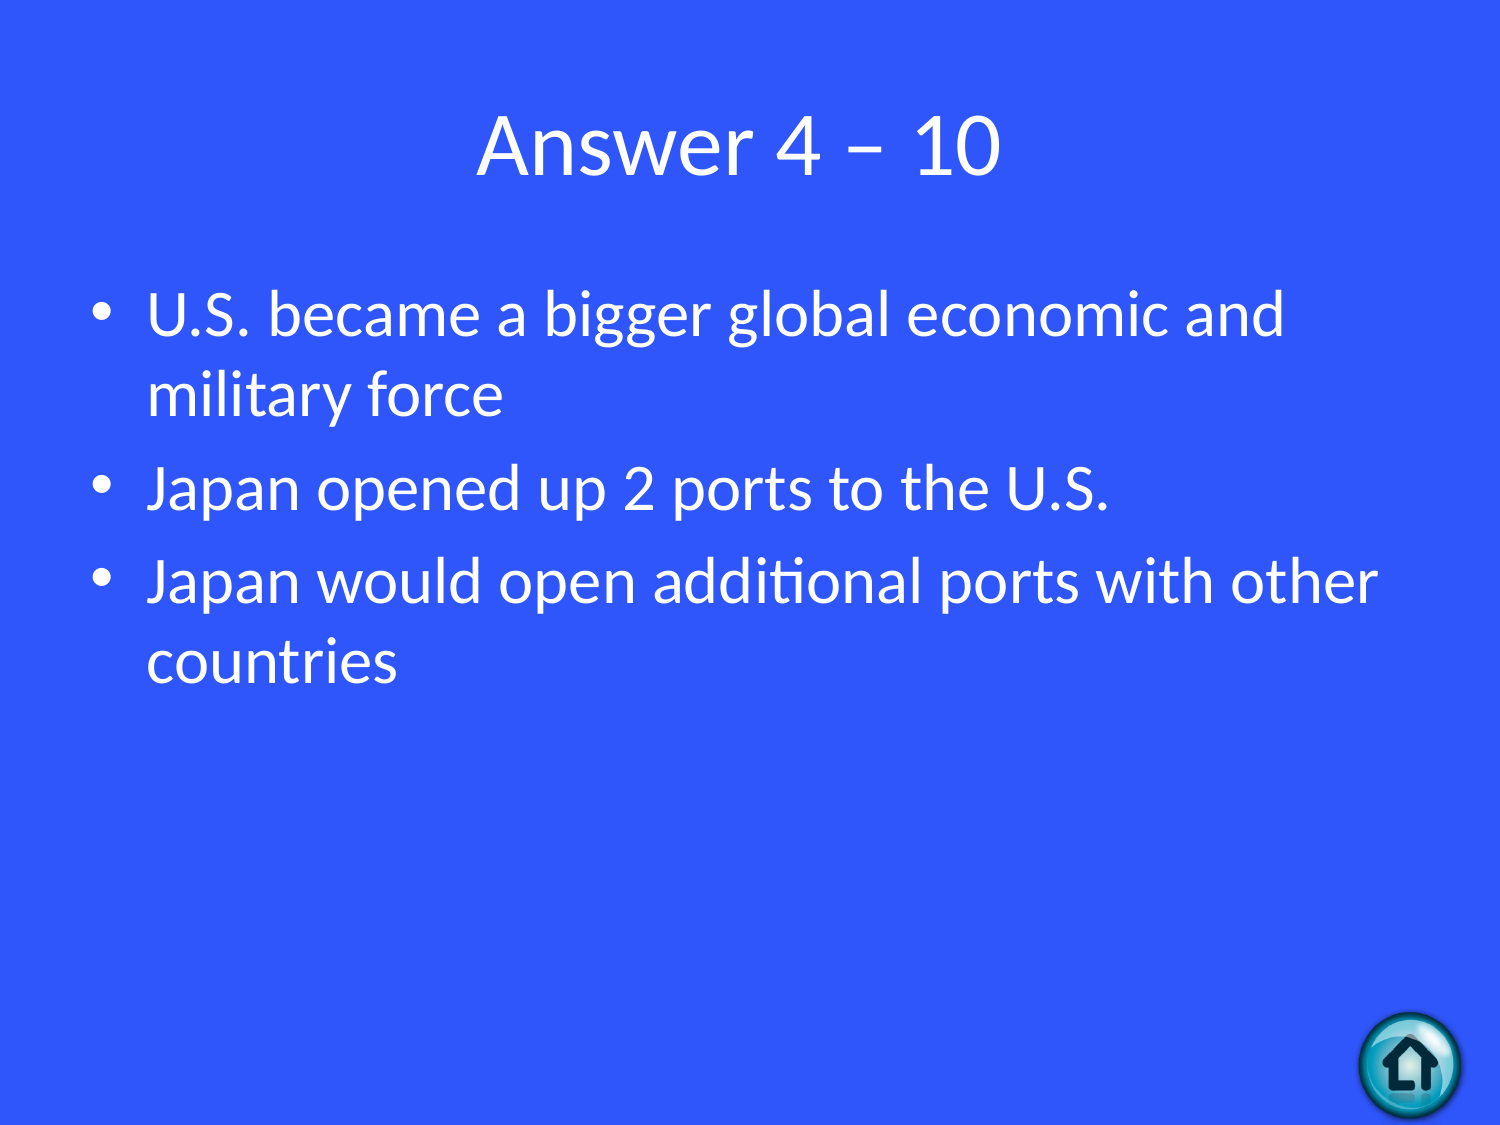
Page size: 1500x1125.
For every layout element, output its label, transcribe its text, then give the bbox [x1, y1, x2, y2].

picture [1349, 1006, 1469, 1125]
list U.S. became a bigger global economic and military force Japan opened up 2 ports to the U.S. Japan would open additional ports with other countries [75, 262, 1425, 1005]
title Answer 4 – 10 [75, 45, 1425, 233]
